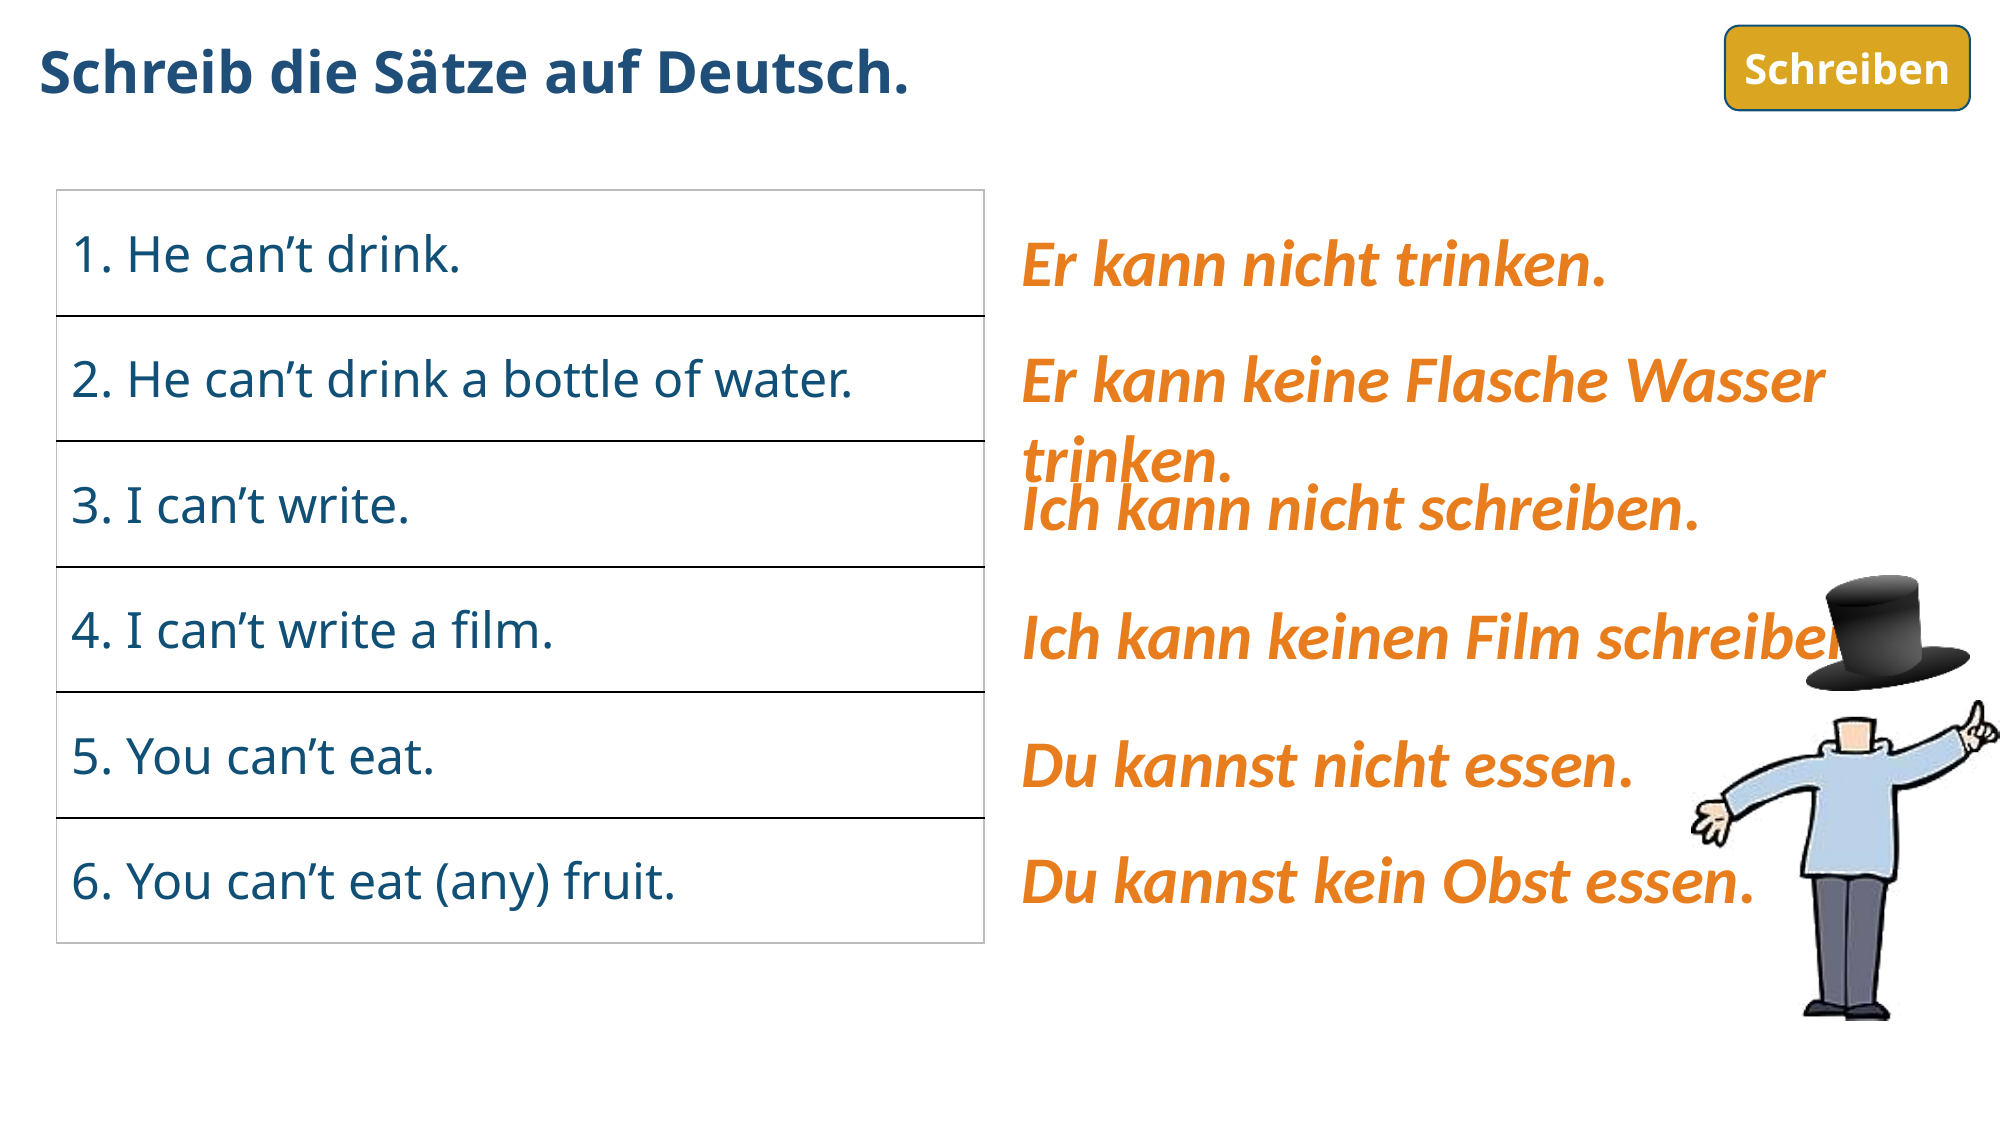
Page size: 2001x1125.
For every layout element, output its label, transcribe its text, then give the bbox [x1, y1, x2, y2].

table_cell 5. You can’t eat. [57, 693, 983, 817]
table_cell 4. I can’t write a film. [57, 568, 983, 691]
table_cell 3. I can’t write. [57, 442, 983, 566]
text_box Du kannst nicht essen. [1006, 713, 1691, 809]
table_cell 6. You can’t eat (any) fruit. [57, 819, 983, 942]
text_box Ich kann nicht schreiben. [1006, 456, 1970, 552]
title Schreib die Sätze auf Deutsch. [24, 0, 1750, 184]
text_box Er kann keine Flasche Wasser trinken. [1006, 327, 1970, 456]
table_cell 2. He can’t drink a bottle of water. [57, 317, 983, 440]
text_box Schreiben [1750, 24, 1971, 112]
text_box Ich kann keinen Film schreiben. [1006, 585, 1806, 680]
table_header 1. He can’t drink. [57, 191, 983, 315]
picture [1691, 700, 2000, 1021]
text_box Er kann nicht trinken. [1006, 212, 1970, 308]
picture [1806, 575, 1970, 691]
text_box Du kannst kein Obst essen. [1006, 829, 1691, 924]
